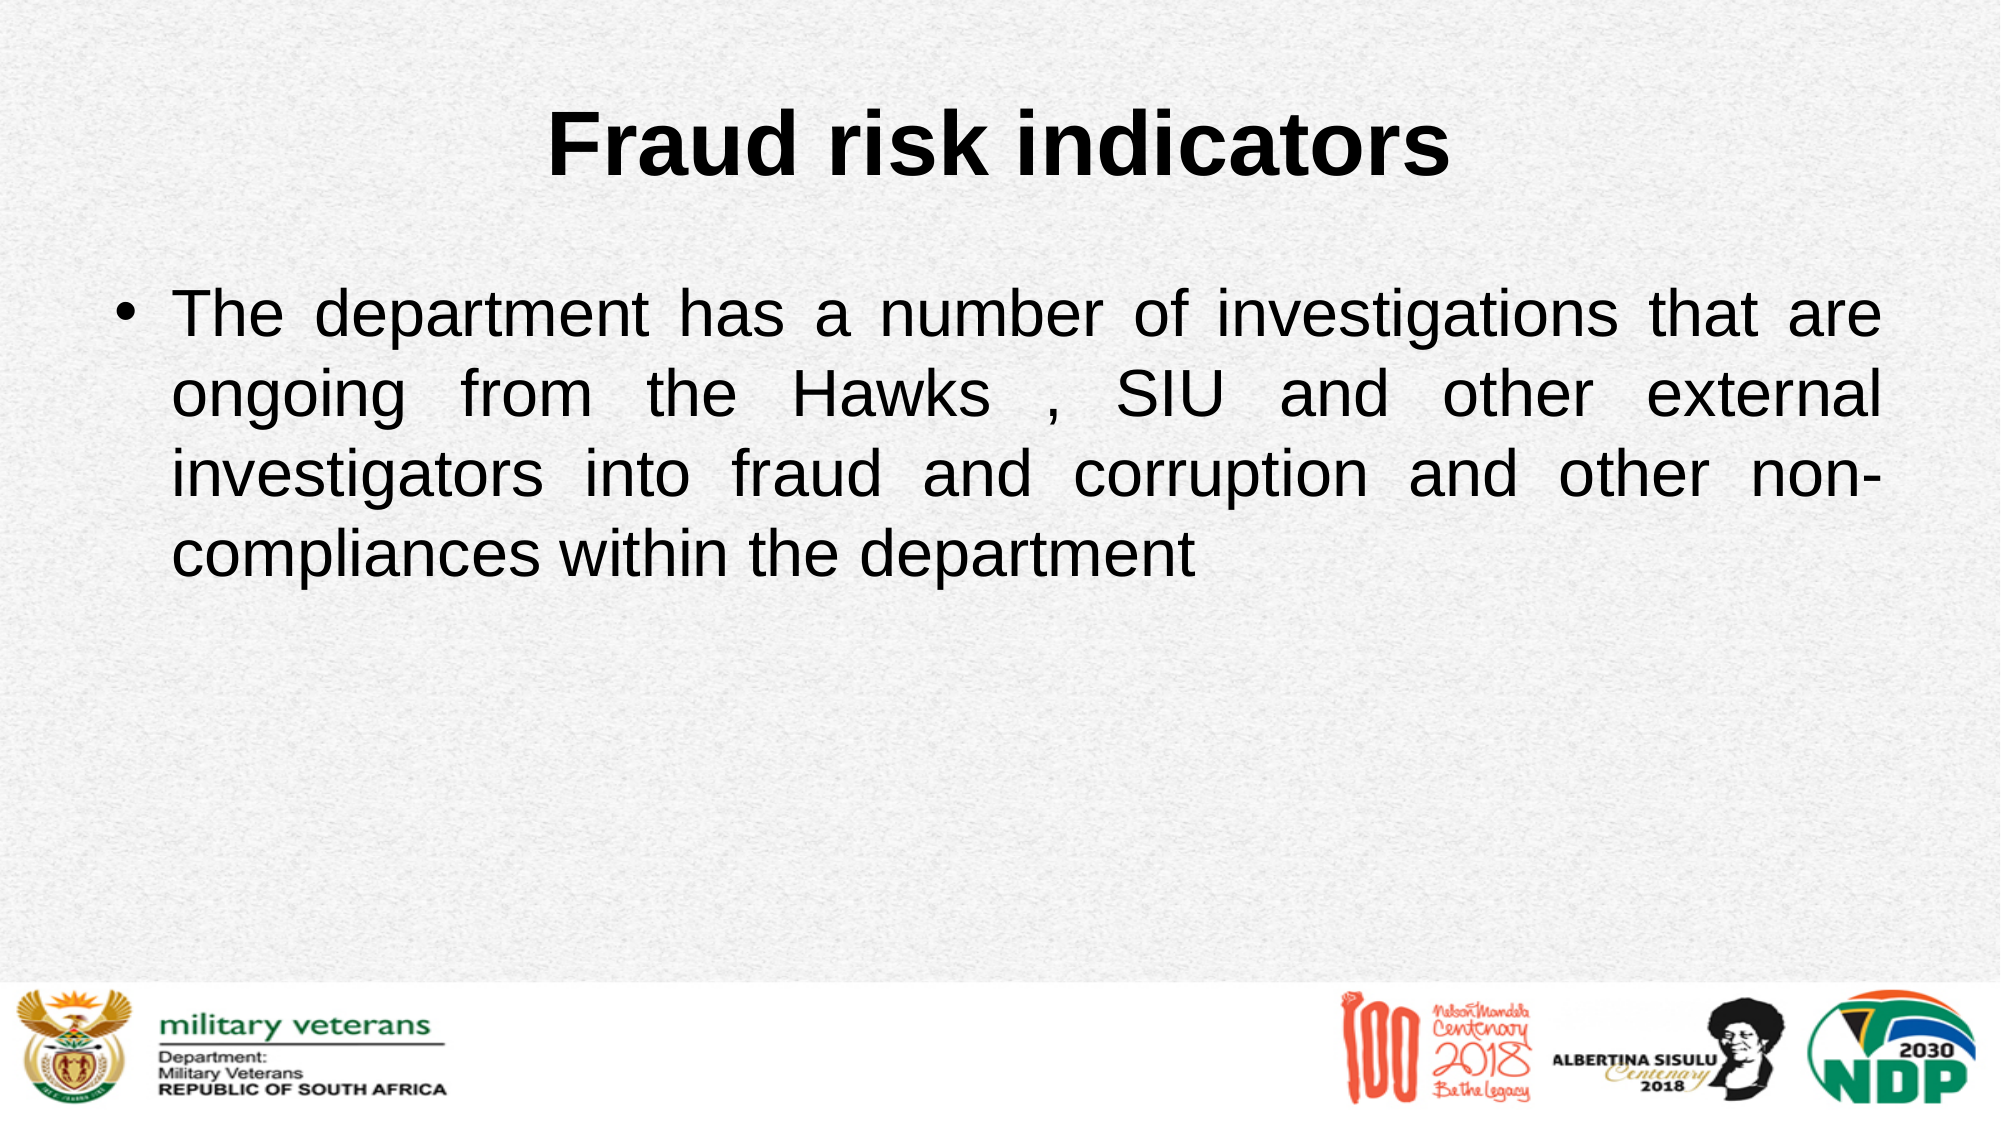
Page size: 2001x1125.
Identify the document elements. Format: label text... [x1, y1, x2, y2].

title Fraud risk indicators [99, 45, 1900, 233]
picture [0, 0, 2001, 1125]
list The department has a number of investigations that are ongoing from the Hawks , SIU and other external investigators into fraud and corruption and other non-compliances within the department [99, 262, 1900, 982]
